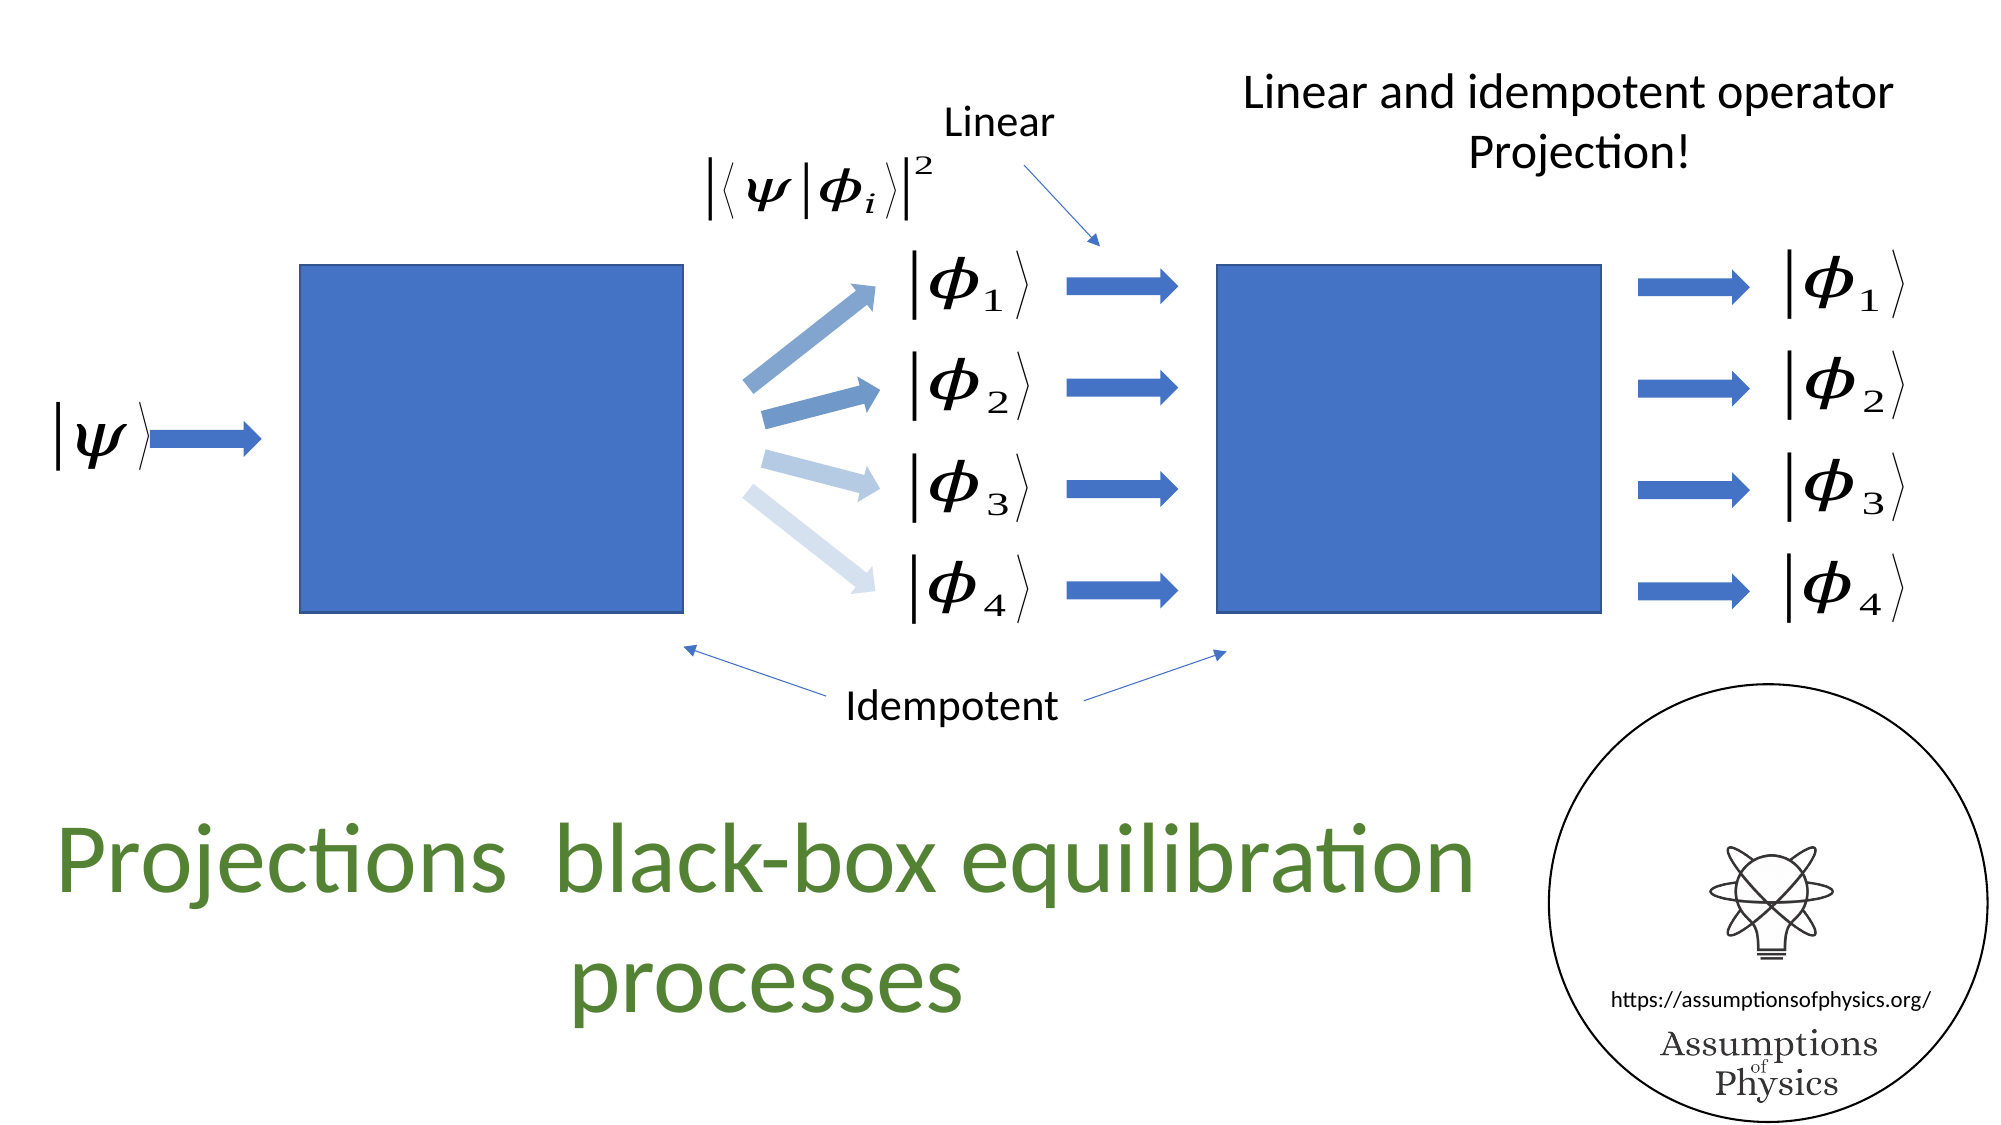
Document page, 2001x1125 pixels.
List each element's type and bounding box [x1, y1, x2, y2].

picture [1660, 1029, 1877, 1103]
text_box [43, 84, 1909, 738]
picture [1709, 846, 1834, 960]
